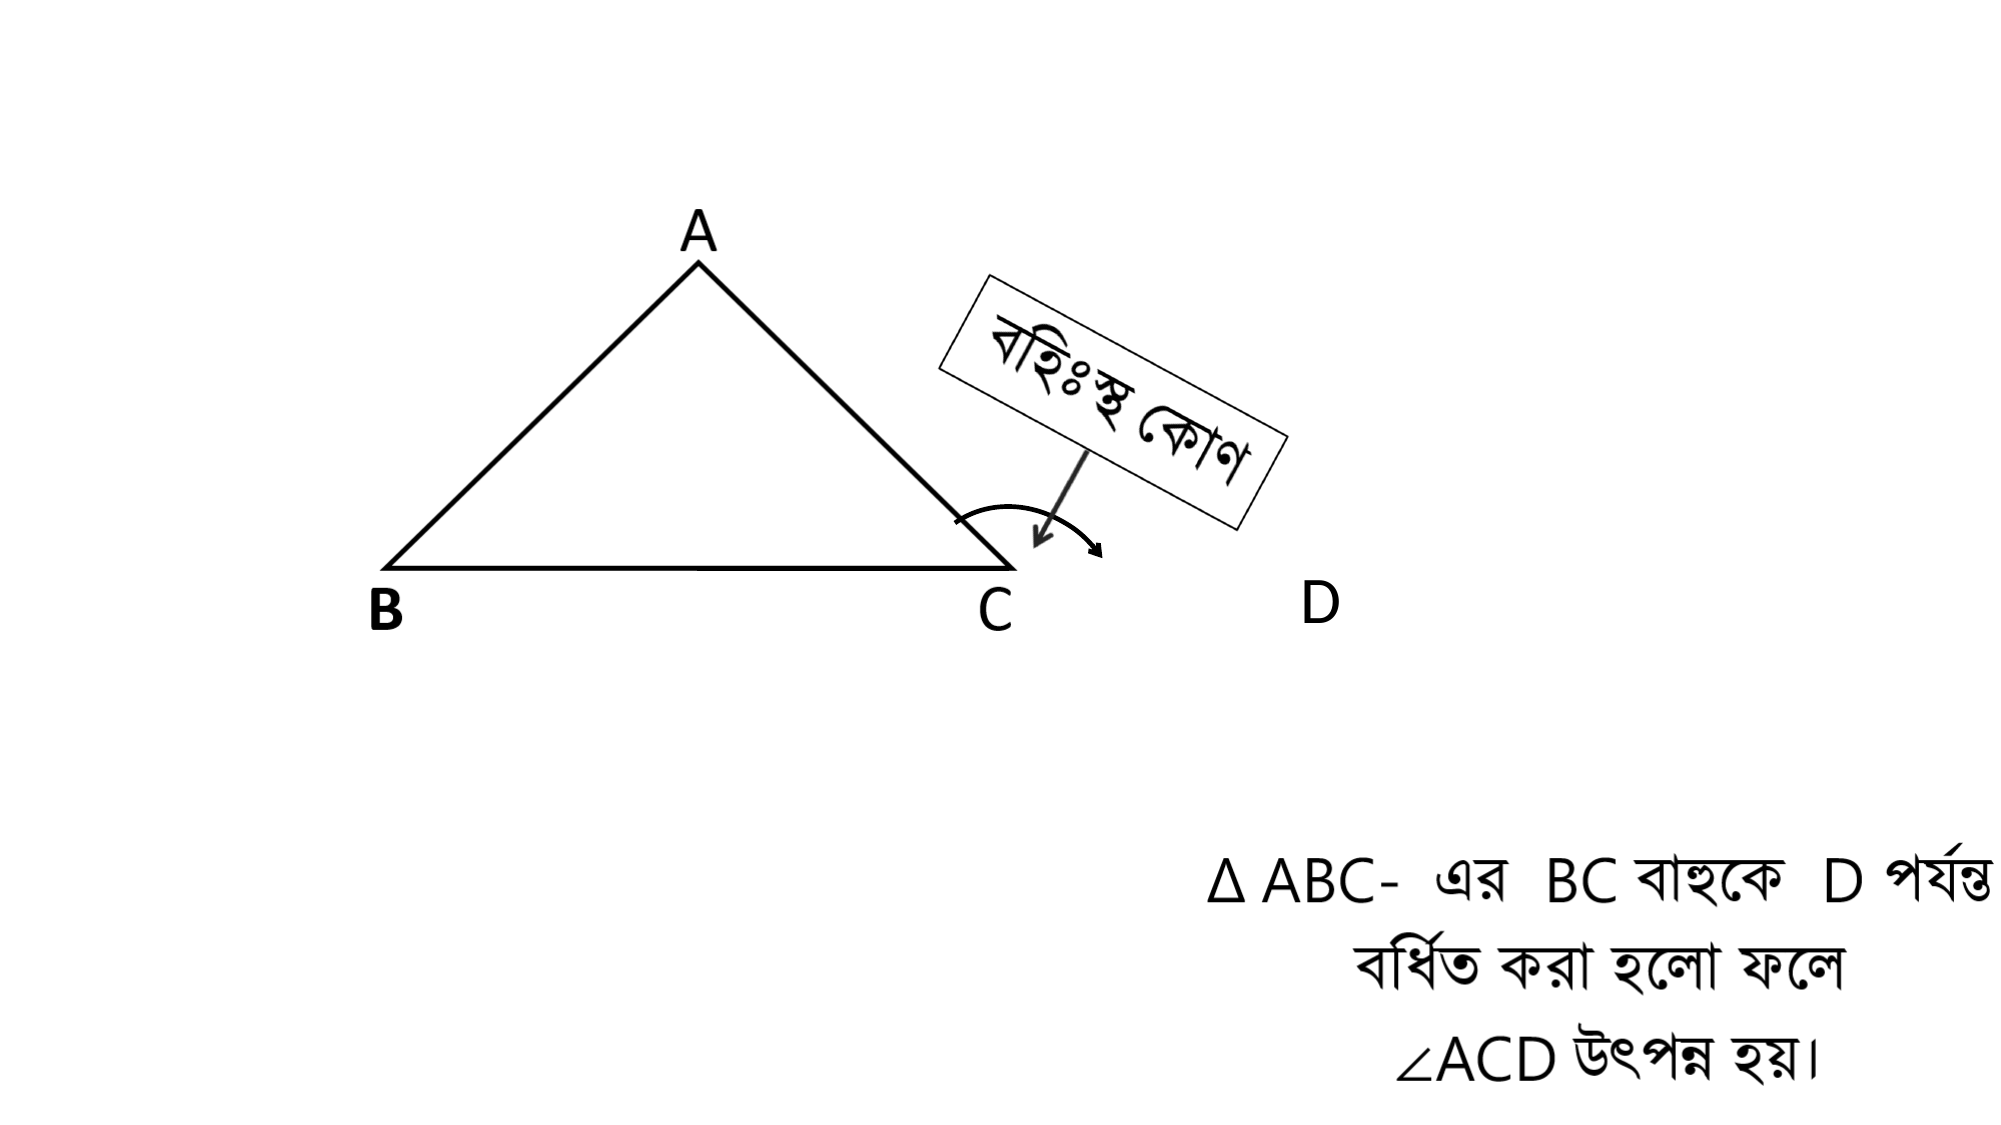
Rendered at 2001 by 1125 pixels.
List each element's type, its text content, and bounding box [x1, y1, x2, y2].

picture [1154, 813, 2000, 1125]
picture [321, 167, 1312, 689]
text_box D [1256, 549, 1386, 645]
